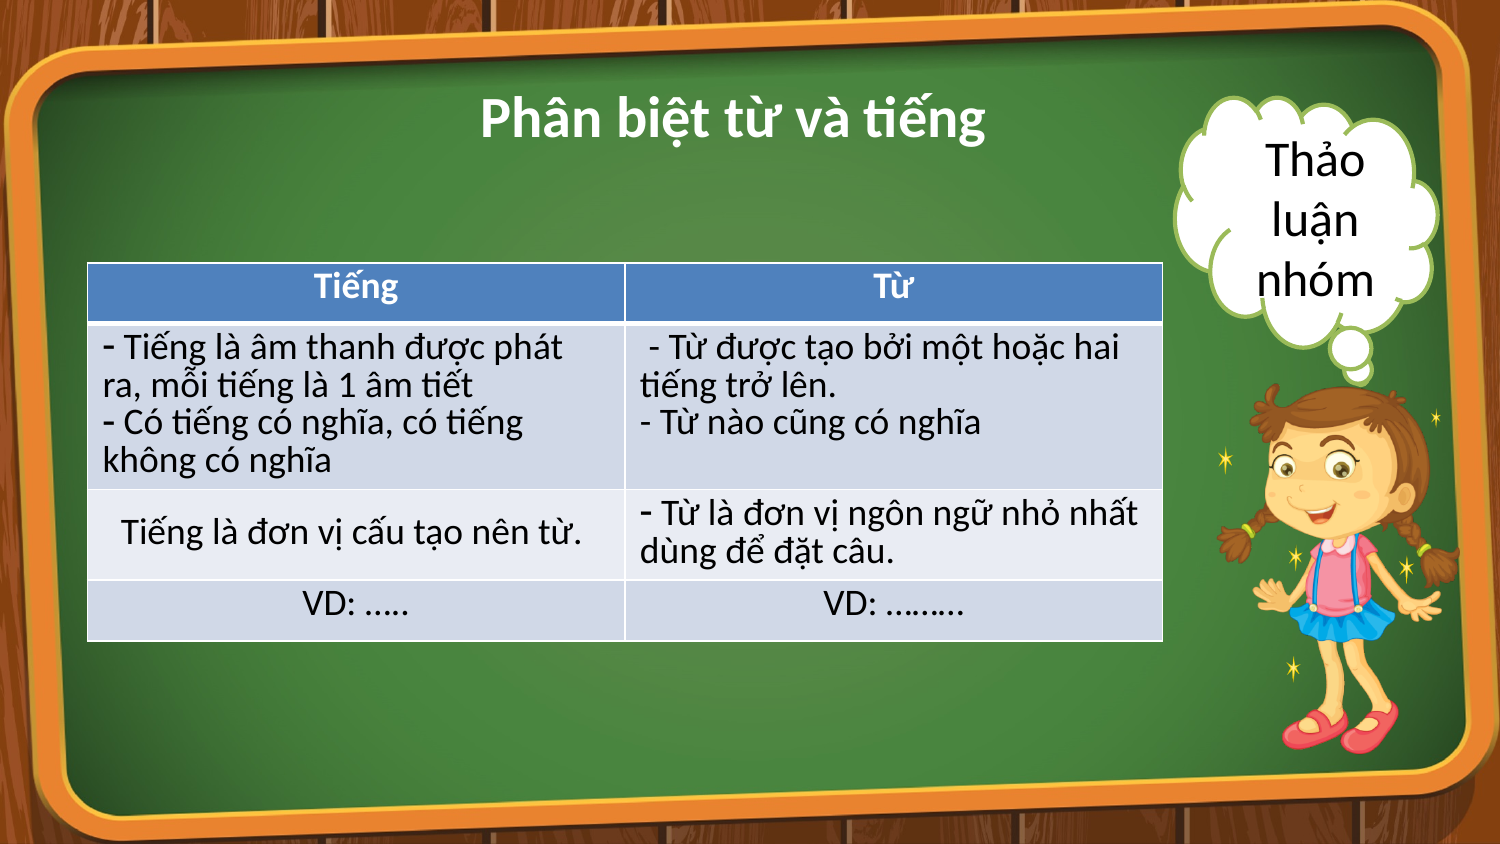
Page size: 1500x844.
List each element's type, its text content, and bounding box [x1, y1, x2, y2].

table_header Từ [626, 264, 1162, 321]
table_cell VD: ……… [626, 581, 1162, 640]
table_cell VD: ….. [88, 581, 624, 640]
table_cell - Từ được tạo bởi một hoặc hai tiếng trở lên. - Từ nào cũng có nghĩa [626, 326, 1162, 489]
text_box Thảo luận nhóm [1172, 95, 1440, 370]
text_box Phân biệt từ và tiếng [465, 71, 1002, 157]
table_cell Tiếng là đơn vị cấu tạo nên từ. [88, 490, 624, 579]
table_cell Tiếng là âm thanh được phát ra, mỗi tiếng là 1 âm tiết Có tiếng có nghĩa, có tiếng không có nghĩa [88, 326, 624, 489]
table_header Tiếng [88, 264, 624, 321]
table_cell Từ là đơn vị ngôn ngữ nhỏ nhất dùng để đặt câu. [626, 490, 1162, 579]
picture [0, 0, 1500, 844]
